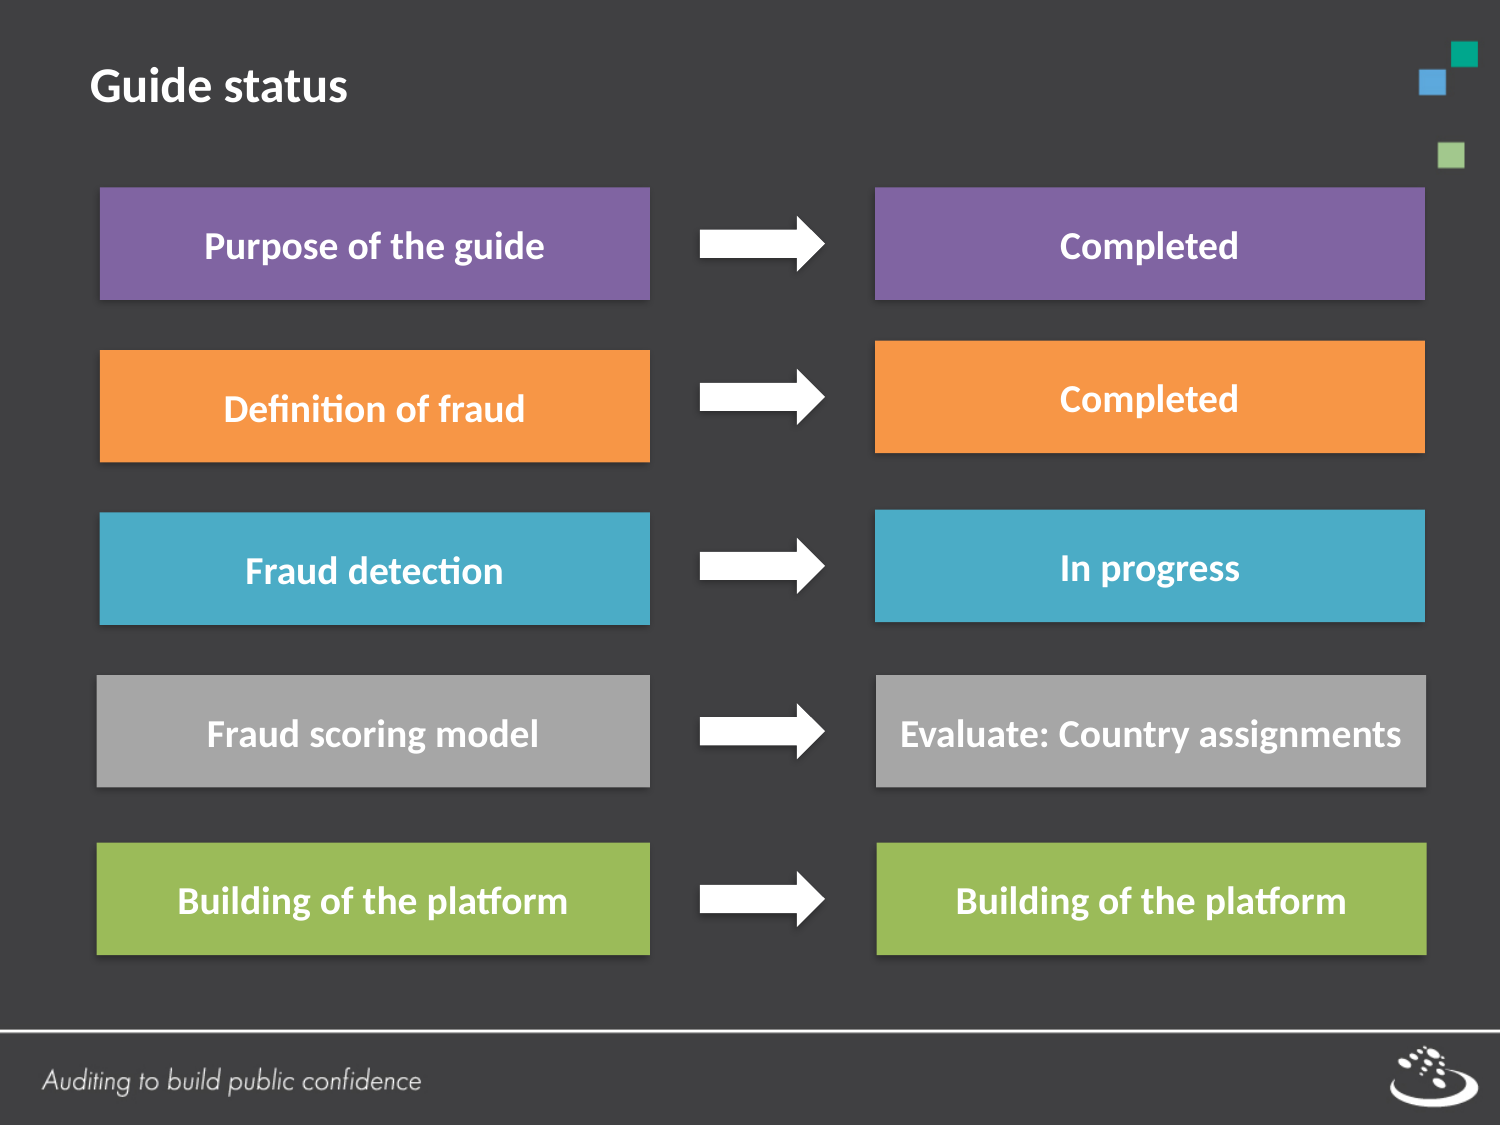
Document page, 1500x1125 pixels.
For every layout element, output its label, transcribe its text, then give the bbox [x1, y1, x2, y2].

text_box Definition of fraud [98, 348, 652, 465]
text_box [697, 535, 828, 596]
text_box [697, 366, 828, 427]
text_box [697, 701, 828, 762]
text_box Building of the platform [95, 841, 652, 957]
text_box Completed [873, 339, 1427, 455]
text_box In progress [873, 507, 1427, 624]
text_box Evaluate: Country assignments [874, 673, 1428, 790]
text_box Building of the platform [875, 841, 1429, 957]
text_box Guide status [75, 45, 1388, 125]
text_box [697, 868, 828, 930]
picture [0, 0, 1500, 1125]
text_box Fraud scoring model [95, 673, 652, 790]
text_box Purpose of the guide [98, 185, 652, 302]
text_box Fraud detection [97, 510, 652, 627]
text_box Completed [873, 185, 1427, 302]
text_box [697, 213, 828, 274]
